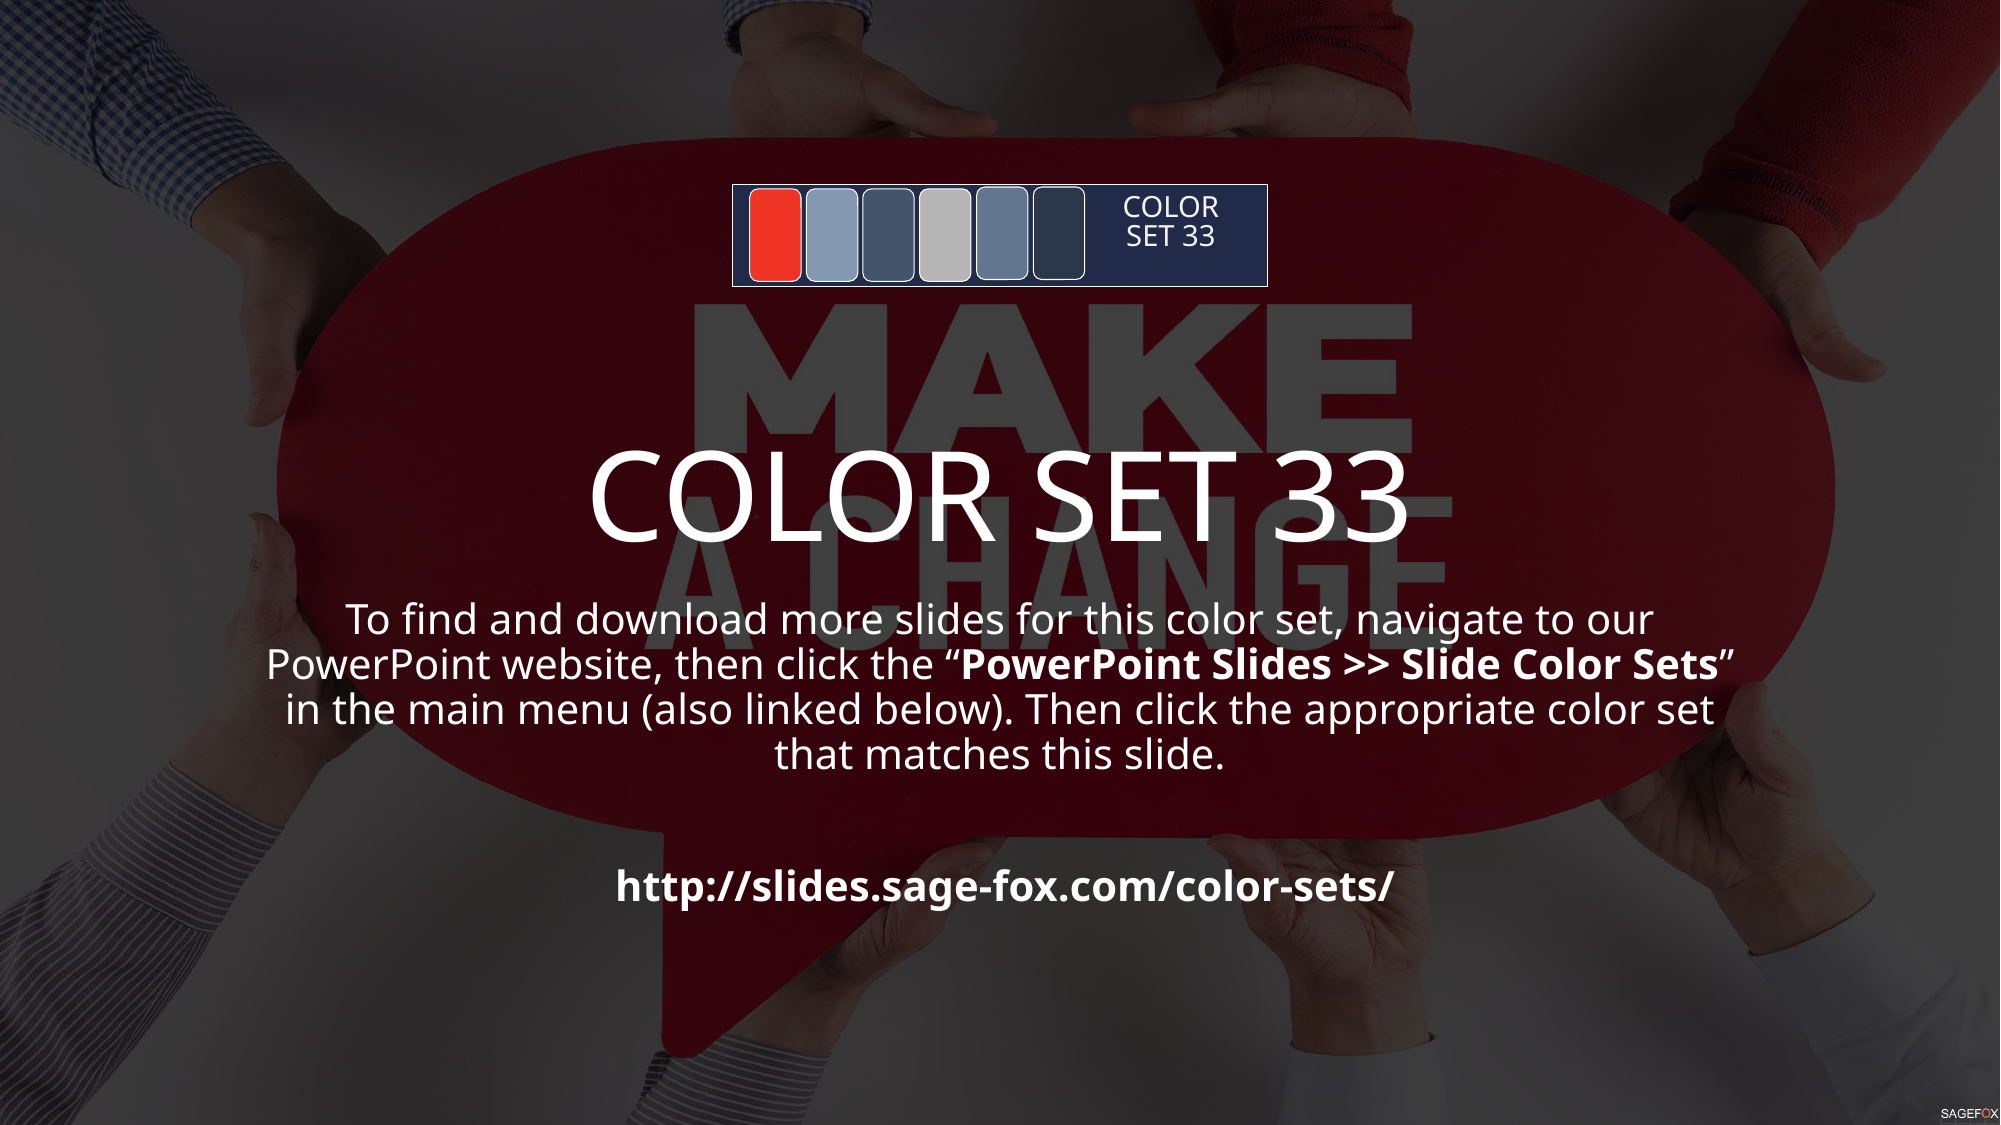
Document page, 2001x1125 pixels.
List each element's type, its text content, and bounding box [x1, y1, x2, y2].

picture [0, 0, 2001, 1125]
subtitle To find and download more slides for this color set, navigate to our PowerPoint website, then click the “PowerPoint Slides >> Slide Color Sets” in the main menu (also linked below). Then click the appropriate color set that matches this slide. http://slides.sage-fox.com/color-sets/ [249, 590, 1750, 863]
title COLOR SET 33 [249, 184, 1750, 576]
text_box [732, 184, 1268, 290]
